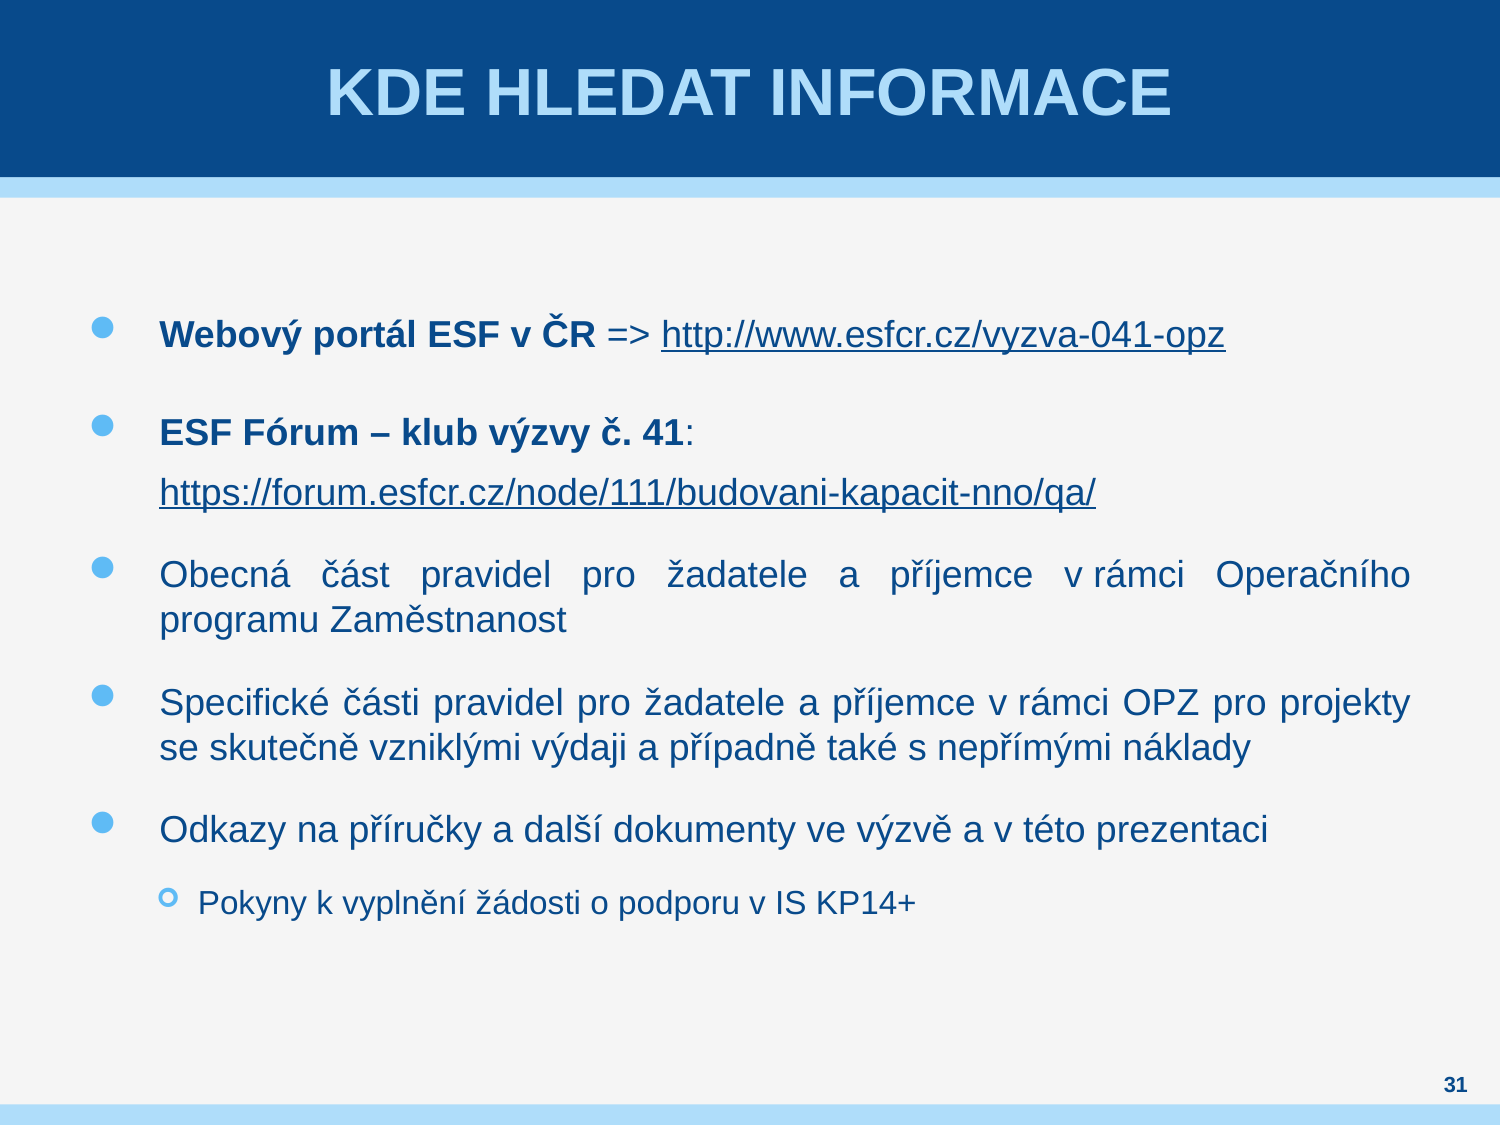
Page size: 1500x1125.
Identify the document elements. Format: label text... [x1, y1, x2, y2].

slide_number 31 [1417, 1068, 1495, 1099]
list Webový portál ESF v ČR => http://www.esfcr.cz/vyzva-041-opz ESF Fórum – klub výzvy č. 41: https://forum.esfcr.cz/node/111/budovani-kapacit-nno/qa/ Obecná část pravidel pro žadatele a příjemce v rámci Operačního programu Zaměstnanost Specifické části pravidel pro žadatele a příjemce v rámci OPZ pro projekty se skutečně vzniklými výdaji a případně také s nepřímými náklady Odkazy na příručky a další dokumenty ve výzvě a v této prezentaci Pokyny k vyplnění žádosti o podporu v IS KP14+ [88, 295, 1412, 1004]
title Kde hledat informace [59, 0, 1441, 178]
